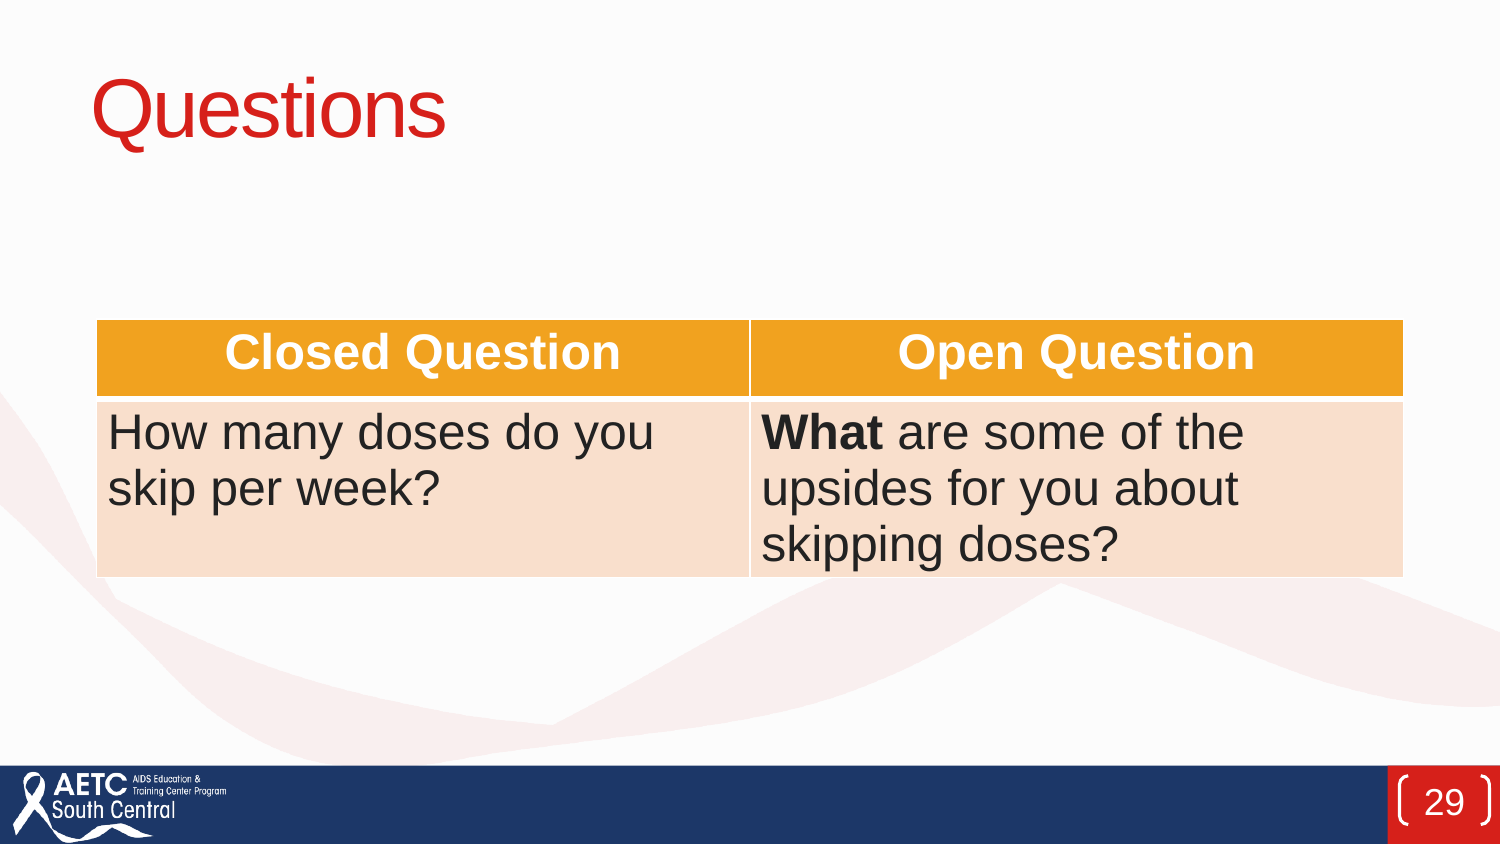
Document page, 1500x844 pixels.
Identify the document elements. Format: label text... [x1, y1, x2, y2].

table_cell How many doses do you skip per week? [97, 402, 749, 577]
title Questions [75, 33, 1440, 175]
picture [12, 770, 227, 844]
table_header Closed Question [97, 320, 749, 396]
table_cell What are some of the upsides for you about skipping doses? [751, 402, 1403, 577]
slide_number 29 [1397, 774, 1492, 827]
table_header Open Question [751, 320, 1403, 396]
